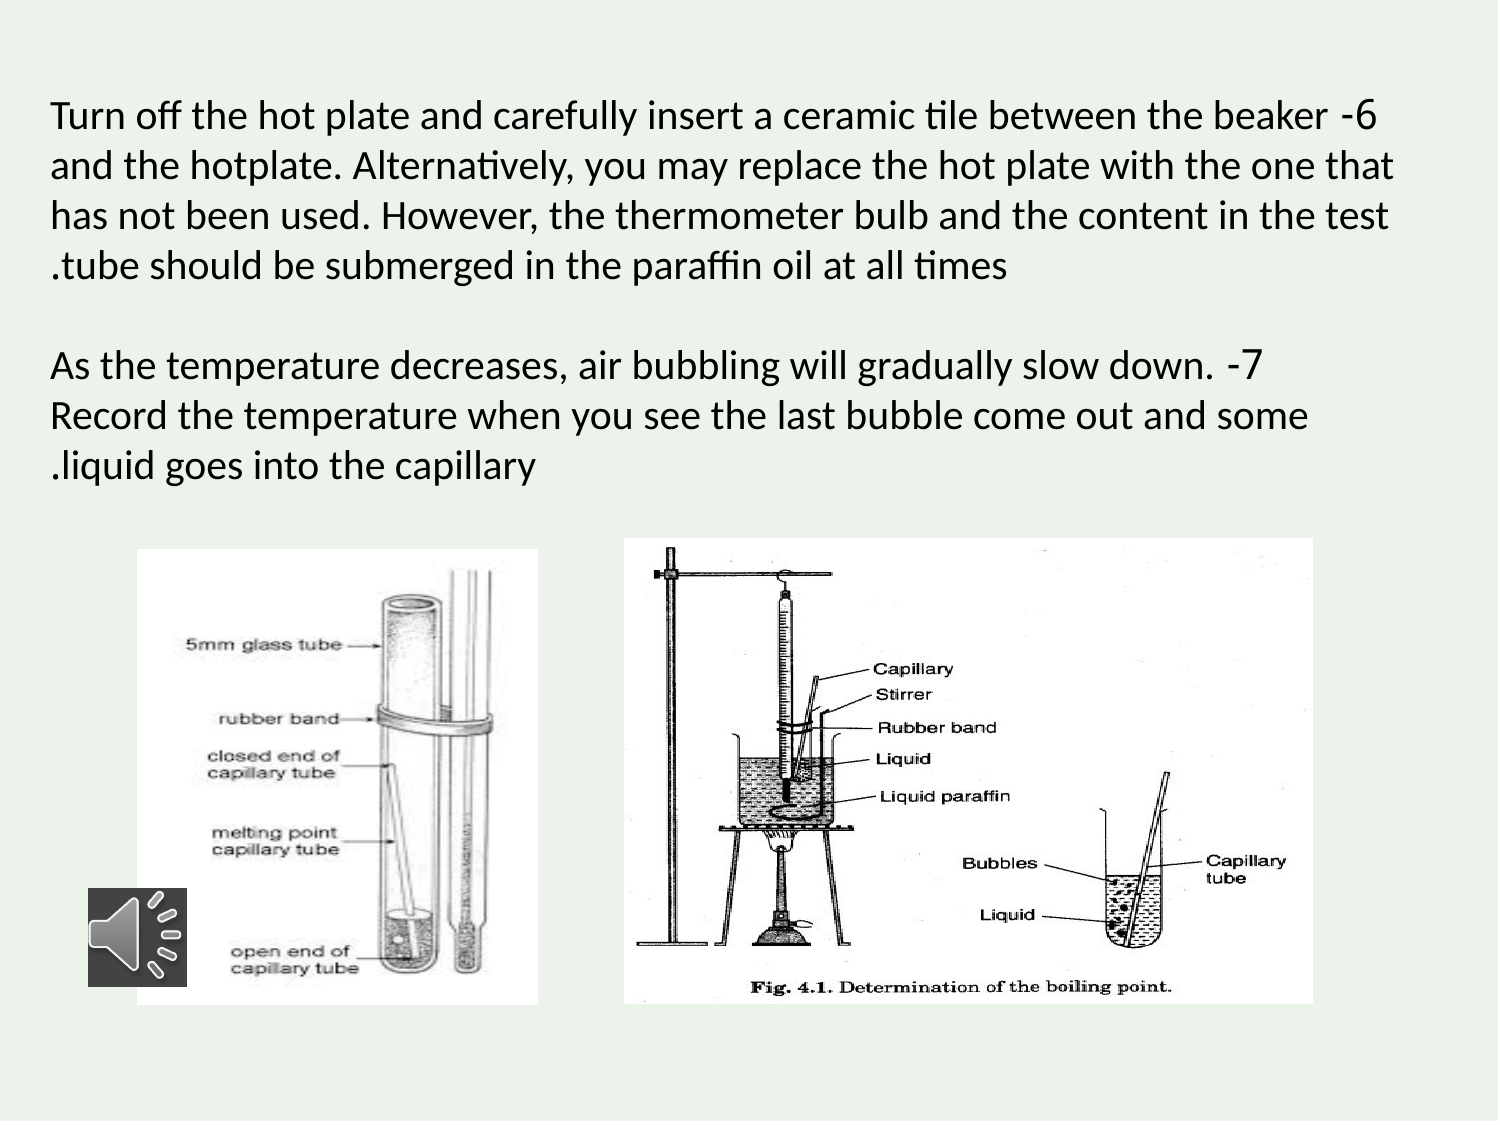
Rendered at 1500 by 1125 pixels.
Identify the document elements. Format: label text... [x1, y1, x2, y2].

list 6- Turn off the hot plate and carefully insert a ceramic tile between the beaker and the hotplate. Alternatively, you may replace the hot plate with the one that has not been used. However, the thermometer bulb and the content in the test tube should be submerged in the paraffin oil at all times. 7- As the temperature decreases, air bubbling will gradually slow down. Record the temperature when you see the last bubble come out and some liquid goes into the capillary. [50, 87, 1400, 492]
picture [0, 0, 1498, 1121]
